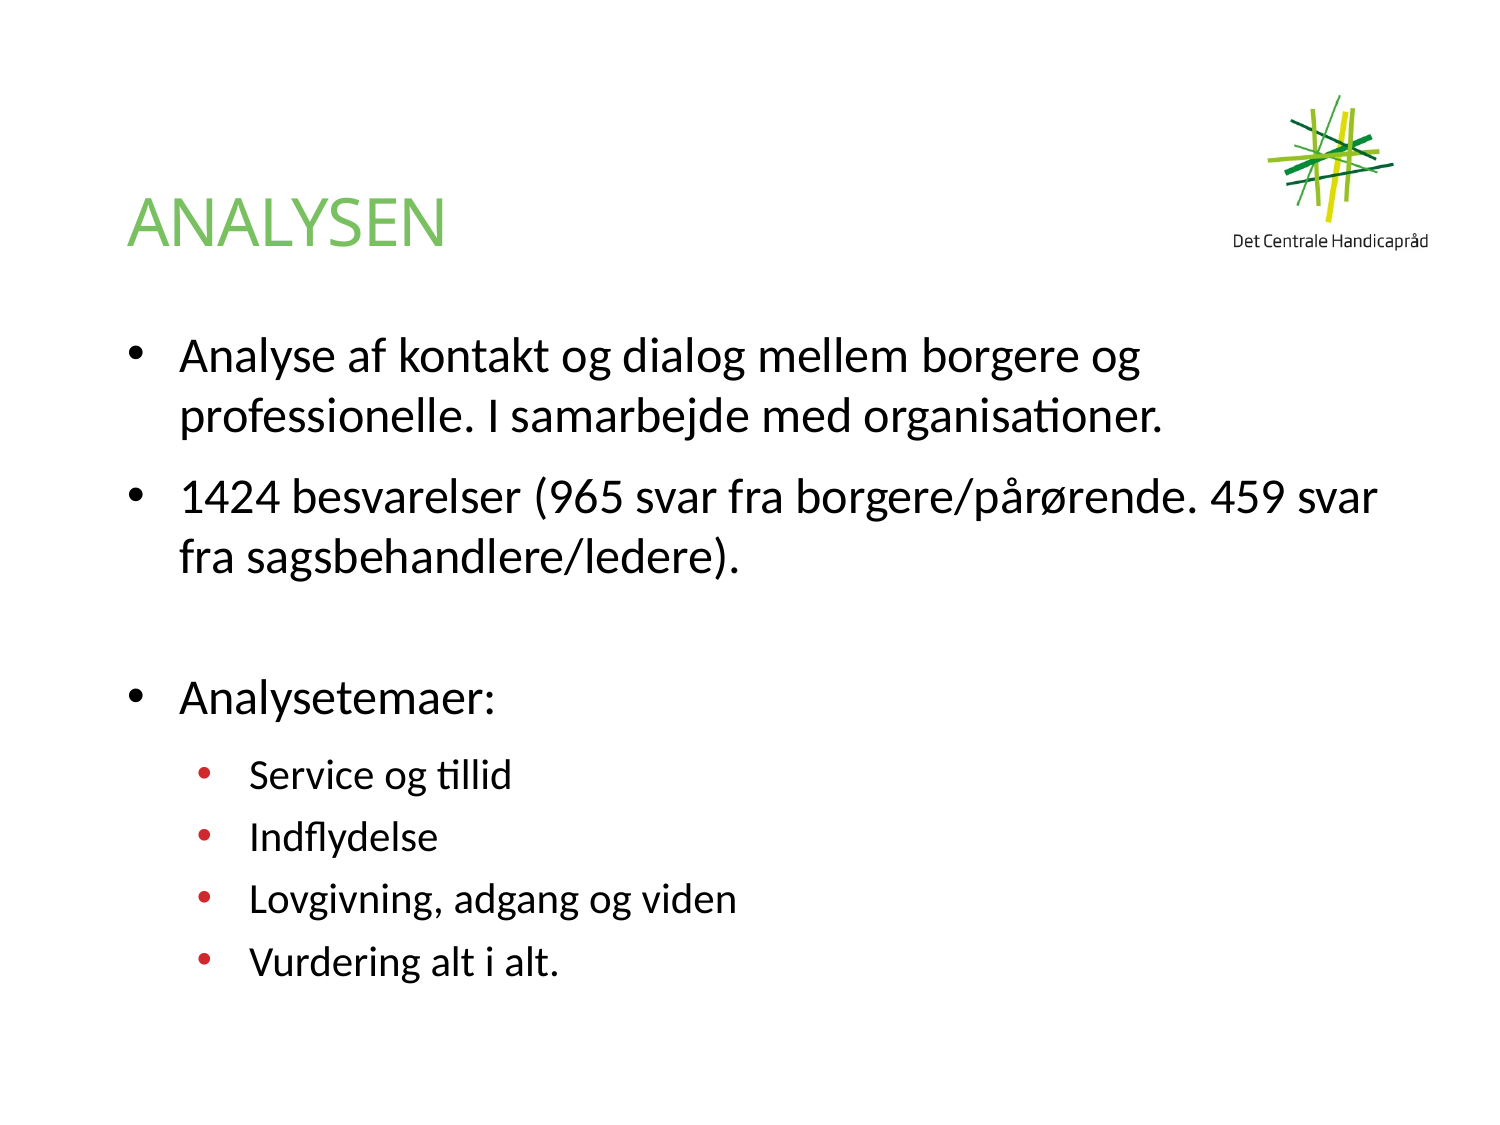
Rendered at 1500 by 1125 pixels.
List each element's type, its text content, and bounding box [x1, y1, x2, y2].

picture [1163, 54, 1498, 291]
title analysen [112, 42, 1025, 268]
list Analyse af kontakt og dialog mellem borgere og professionelle. I samarbejde med organisationer. 1424 besvarelser (965 svar fra borgere/pårørende. 459 svar fra sagsbehandlere/ledere). Analysetemaer: Service og tillid Indflydelse Lovgivning, adgang og viden Vurdering alt i alt. [112, 314, 1436, 1000]
